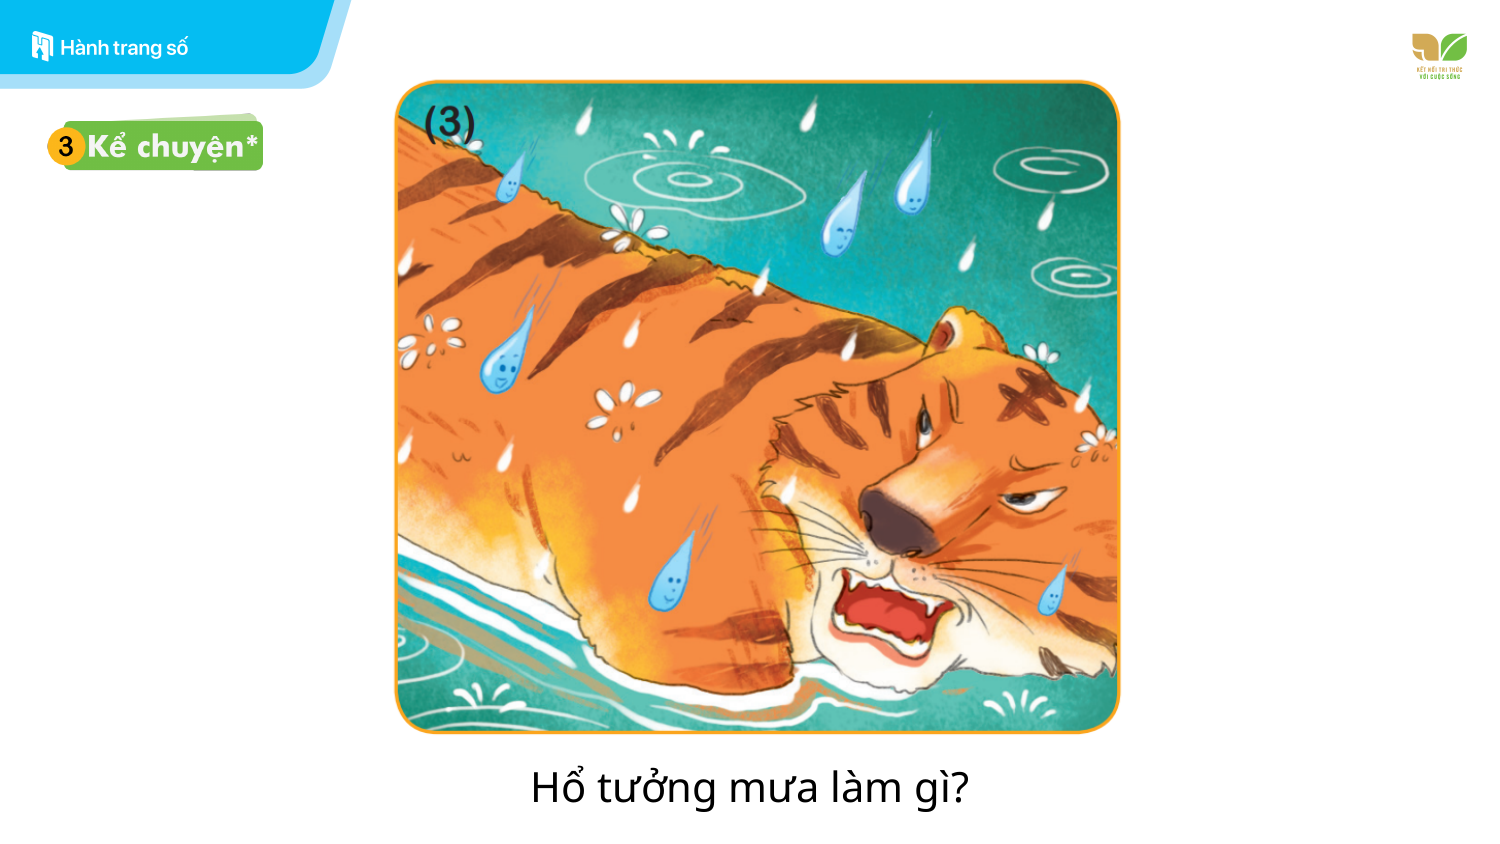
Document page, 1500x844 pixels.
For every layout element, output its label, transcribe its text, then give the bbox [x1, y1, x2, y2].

picture [62, 41, 73, 54]
picture [114, 42, 119, 54]
picture [145, 44, 154, 54]
picture [154, 45, 161, 57]
picture [33, 32, 53, 61]
text_box Hổ tưởng mưa làm gì? [516, 753, 984, 819]
picture [0, 0, 1500, 844]
picture [178, 46, 186, 54]
